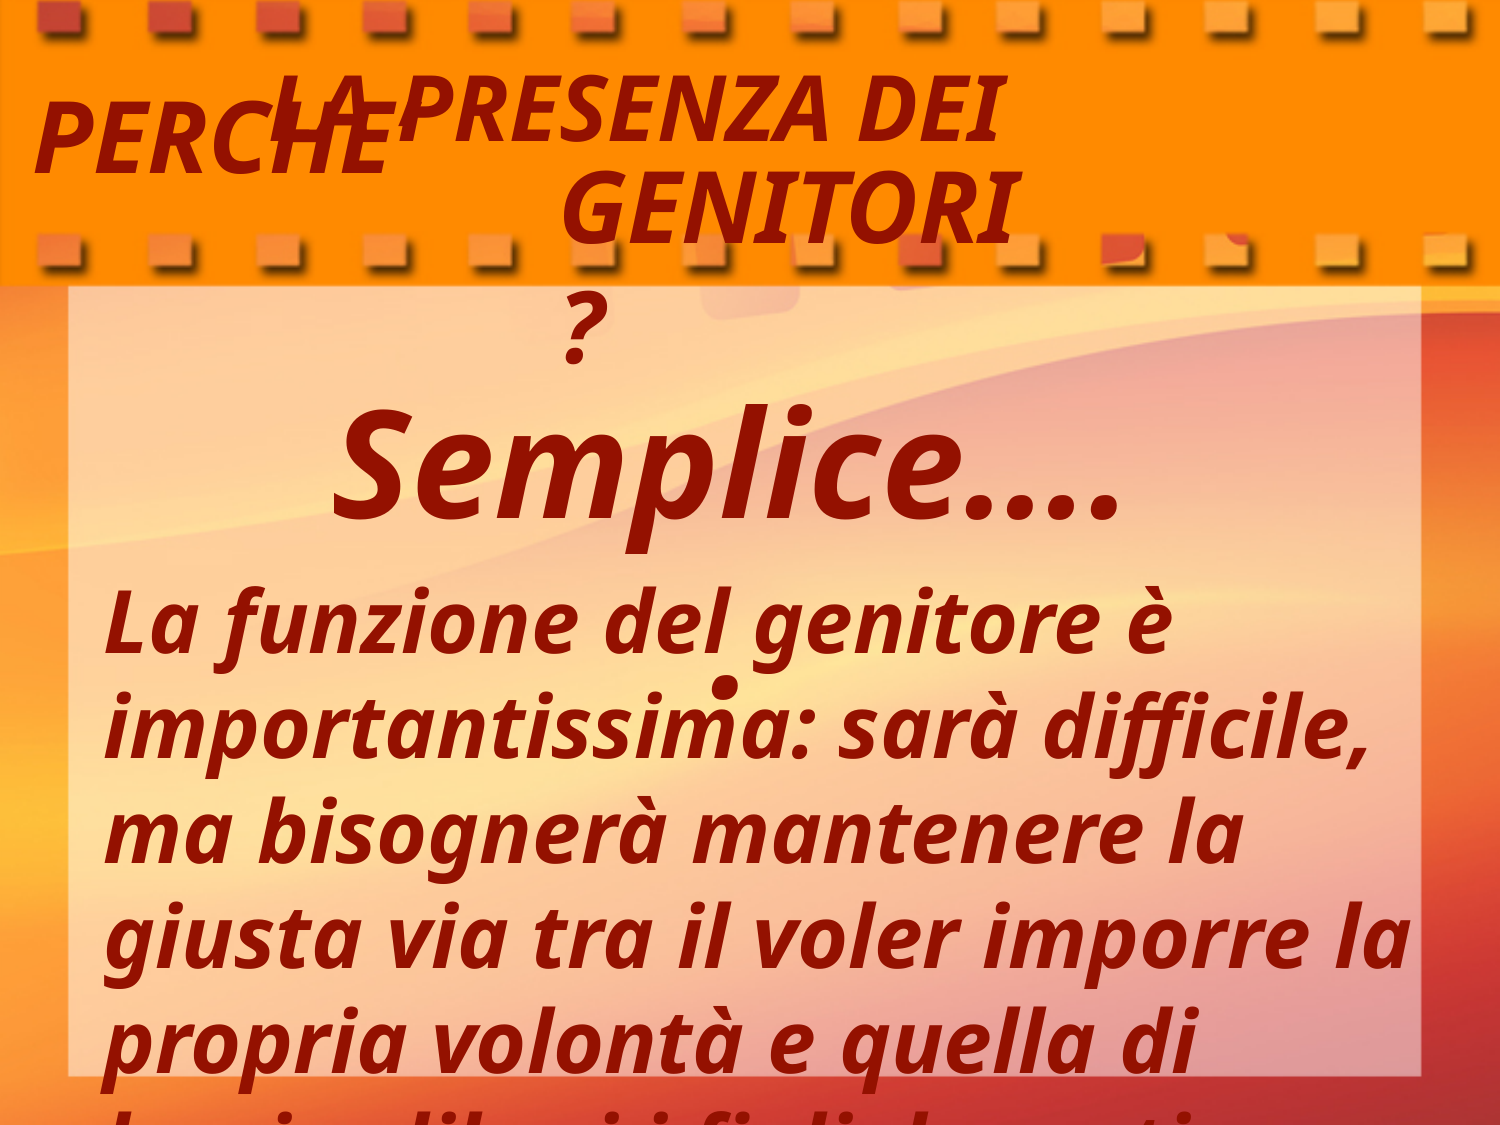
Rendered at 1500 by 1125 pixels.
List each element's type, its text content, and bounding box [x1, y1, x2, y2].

text_box Semplice….. [301, 361, 1164, 737]
text_box PERCHE’ [17, 66, 432, 202]
title LA PRESENZA DEI [230, 66, 1376, 254]
picture [0, 0, 1500, 1125]
text_box GENITORI? [543, 136, 1052, 361]
list La funzione del genitore è importantissima: sarà difficile, ma bisognerà mantenere la giusta via tra il voler imporre la propria volontà e quella di lasciar liberi i figli davanti a scelte così importanti. [88, 558, 1439, 1059]
